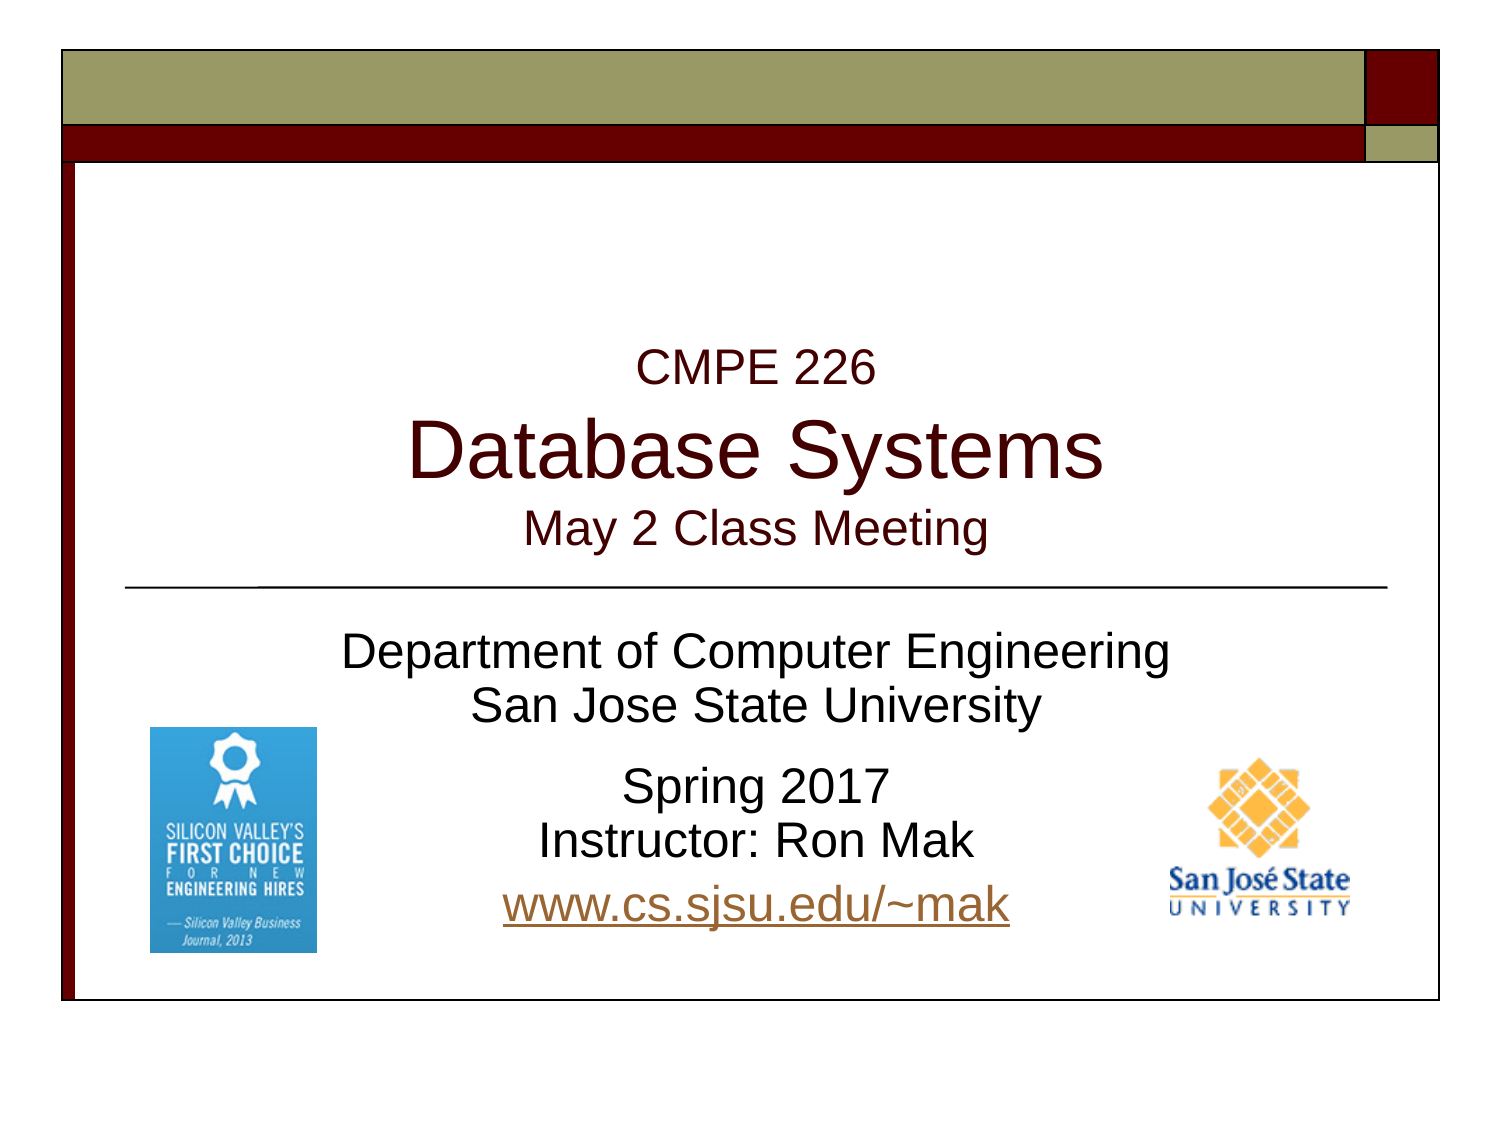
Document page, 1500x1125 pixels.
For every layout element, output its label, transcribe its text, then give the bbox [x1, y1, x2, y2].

title CMPE 226 Database Systems May 2 Class Meeting [125, 224, 1388, 563]
picture [149, 727, 317, 953]
subtitle Department of Computer Engineering San Jose State University Spring 2017 Instructor: Ron Mak www.cs.sjsu.edu/~mak [125, 617, 1388, 956]
picture [1169, 752, 1351, 923]
